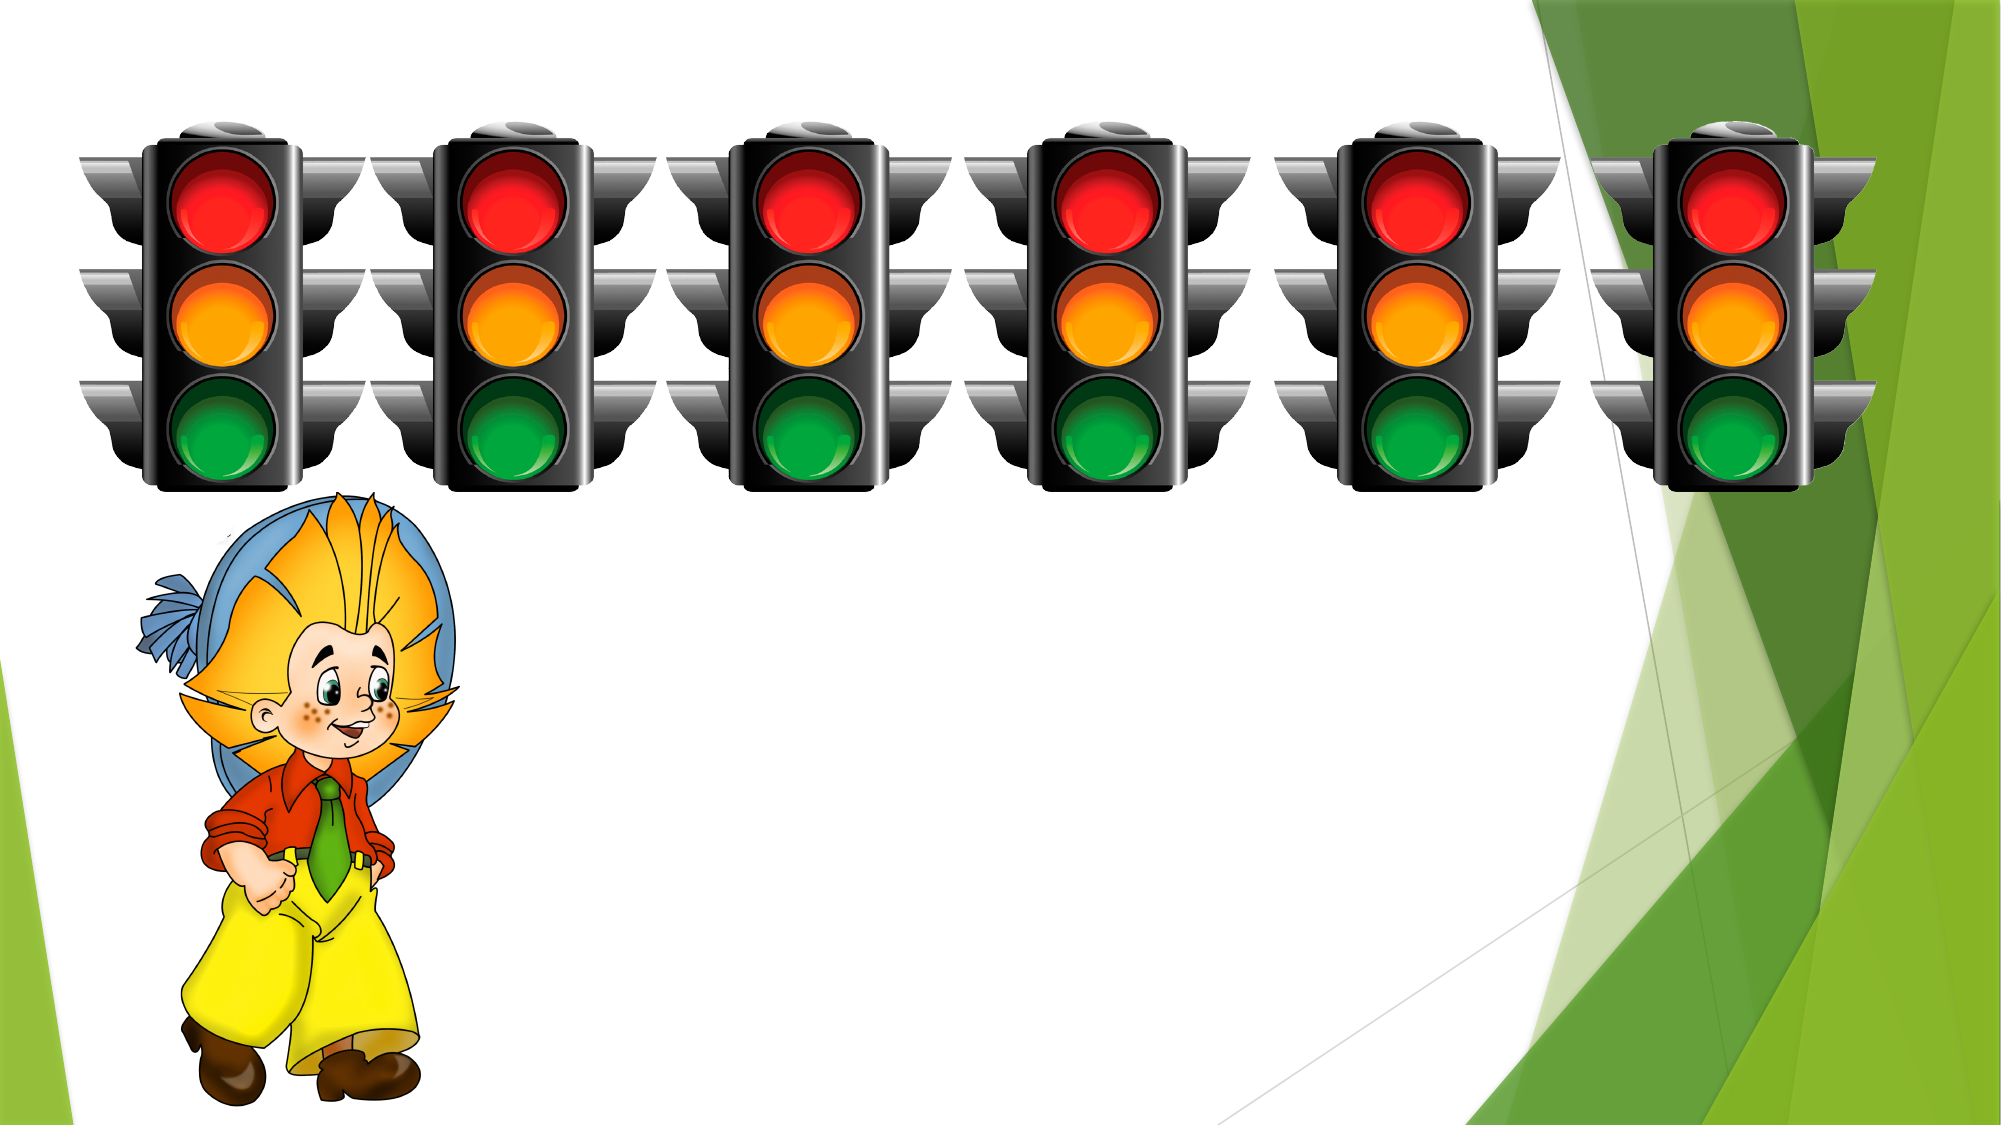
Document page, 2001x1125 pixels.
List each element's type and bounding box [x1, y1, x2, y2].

picture [30, 108, 1920, 1125]
